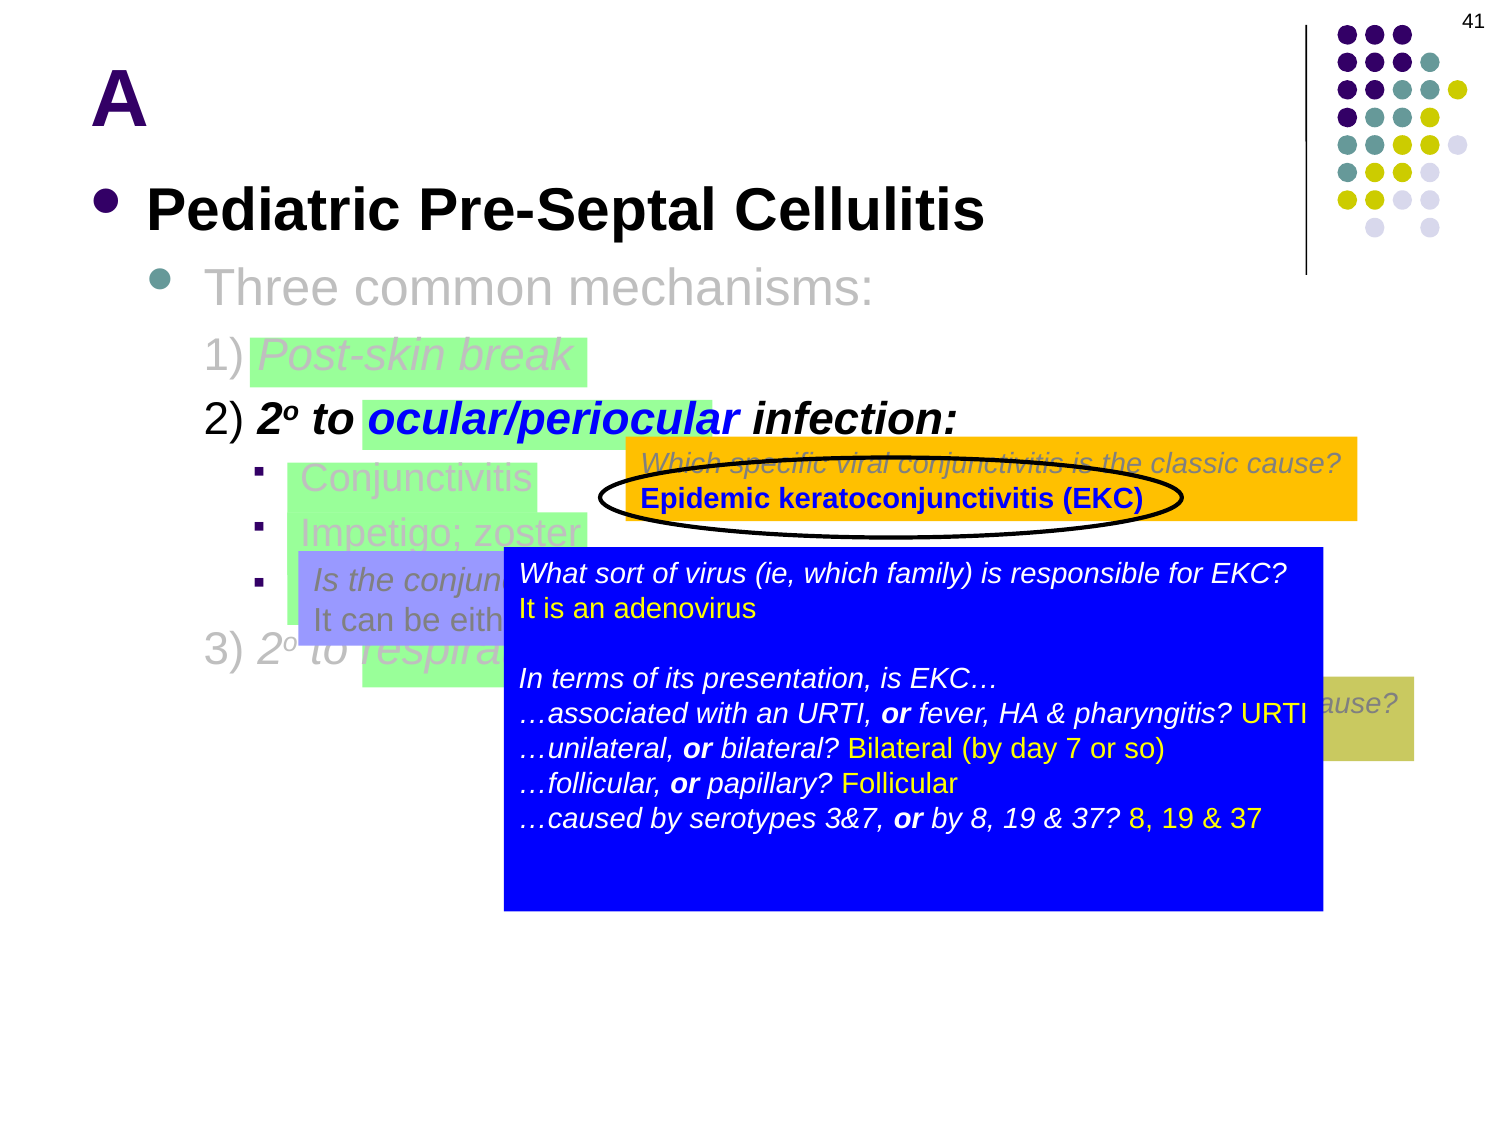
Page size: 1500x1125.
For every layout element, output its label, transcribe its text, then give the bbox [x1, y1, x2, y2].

title A [75, 20, 1313, 150]
slide_number 41 [1149, 0, 1500, 75]
text_box What sort of virus (ie, which family) is responsible for EKC? It is an adenovirus In terms of its presentation, is EKC… …associated with an URTI, or fever, HA & pharyngitis? URTI …unilateral, or bilateral? Bilateral (by day 7 or so) …follicular, or papillary? Follicular …caused by serotypes 3&7, or by 8, 19 & 37? 8, 19 & 37 …associated with a significant corneal complication? Yes …associated with lymphadenopathy? Yes [503, 547, 1324, 912]
text_box Which specific bacterial conjunctivitis is the classic cause? MRSA [1324, 676, 1415, 762]
text_box [597, 455, 1184, 540]
text_box Which specific viral conjunctivitis is the classic cause? Epidemic keratoconjunctivitis (EKC) [625, 436, 1358, 522]
text_box Is the conjunctivitis viral, or bacterial? It can be either [298, 551, 503, 646]
list Pediatric Pre-Septal Cellulitis Three common mechanisms: 1) Post-skin break 2) 2o to ocular/periocular infection: Conjunctivitis Impetigo; zoster Stye 3) 2o to respiratory-related infection [75, 162, 1475, 1063]
